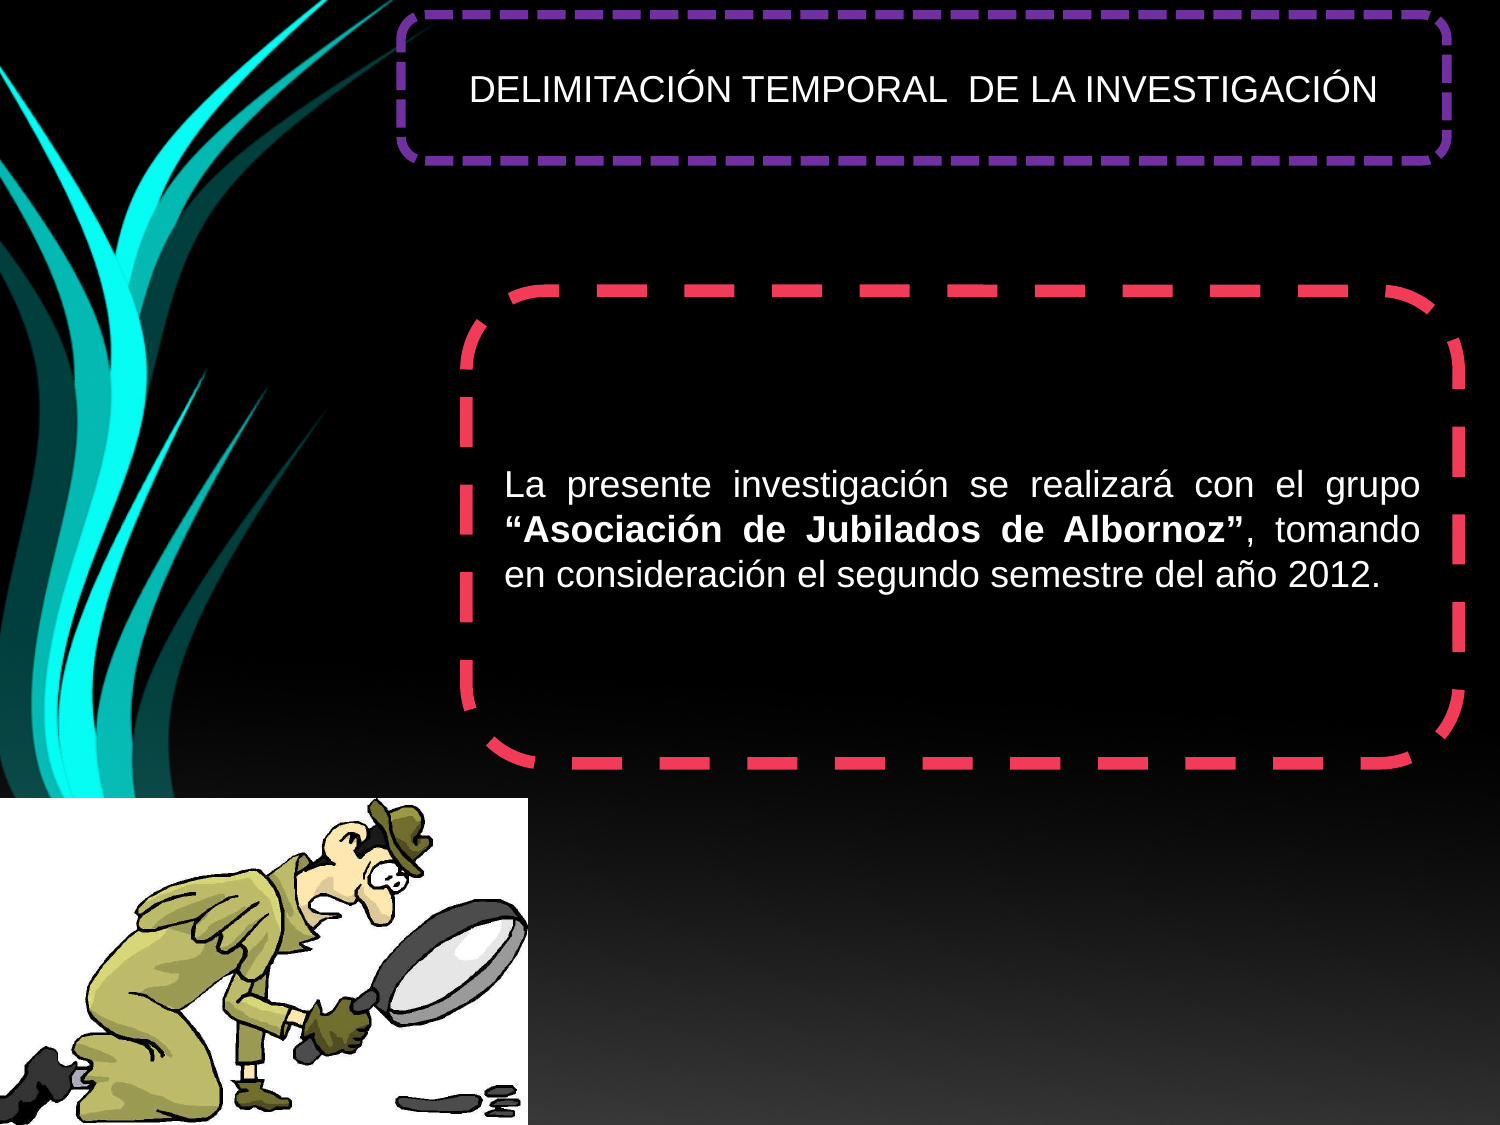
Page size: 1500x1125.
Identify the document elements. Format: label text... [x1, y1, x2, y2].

text_box DELIMITACIÓN TEMPORAL DE LA INVESTIGACIÓN [398, 12, 1450, 163]
text_box La presente investigación se realizará con el grupo “Asociación de Jubilados de Albornoz”, tomando en consideración el segundo semestre del año 2012. [464, 288, 1461, 766]
picture [0, 0, 1500, 1125]
